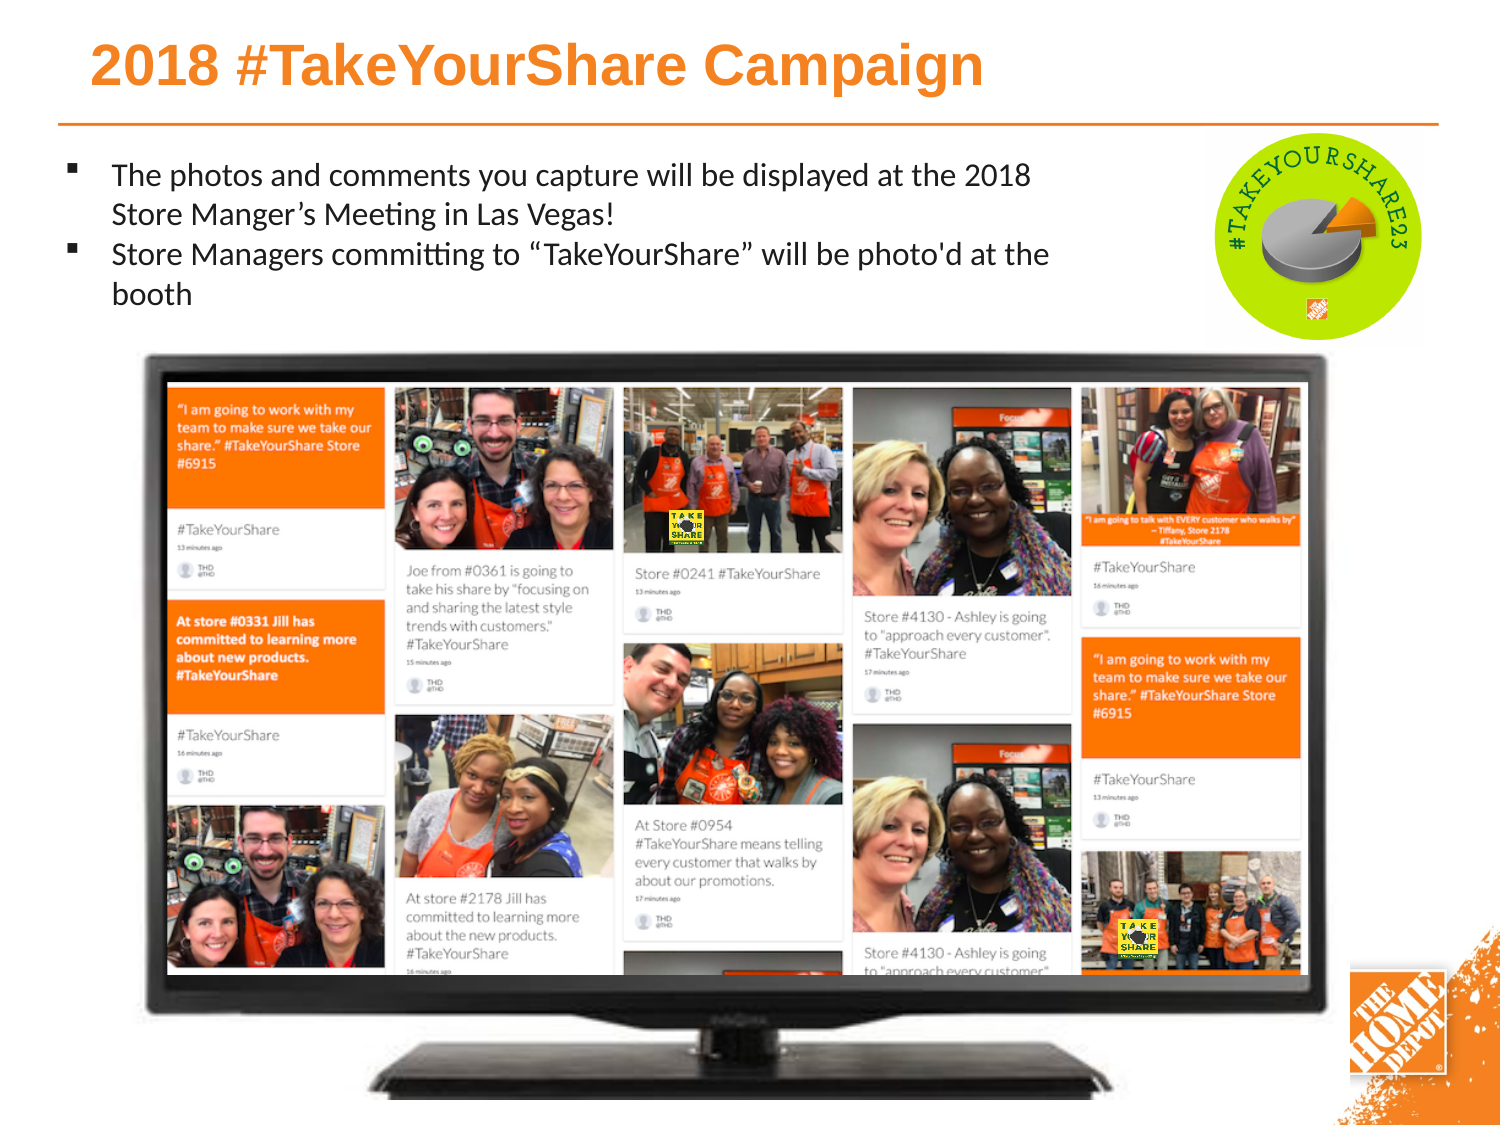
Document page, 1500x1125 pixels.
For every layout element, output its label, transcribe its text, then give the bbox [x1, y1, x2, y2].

picture [0, 0, 1500, 1125]
text_box The photos and comments you capture will be displayed at the 2018 Store Manger’s Meeting in Las Vegas! Store Managers committing to “TakeYourShare” will be photo'd at the booth [50, 145, 1125, 760]
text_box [125, 349, 1351, 1101]
title 2018 #TakeYourShare Campaign [75, 0, 1486, 125]
